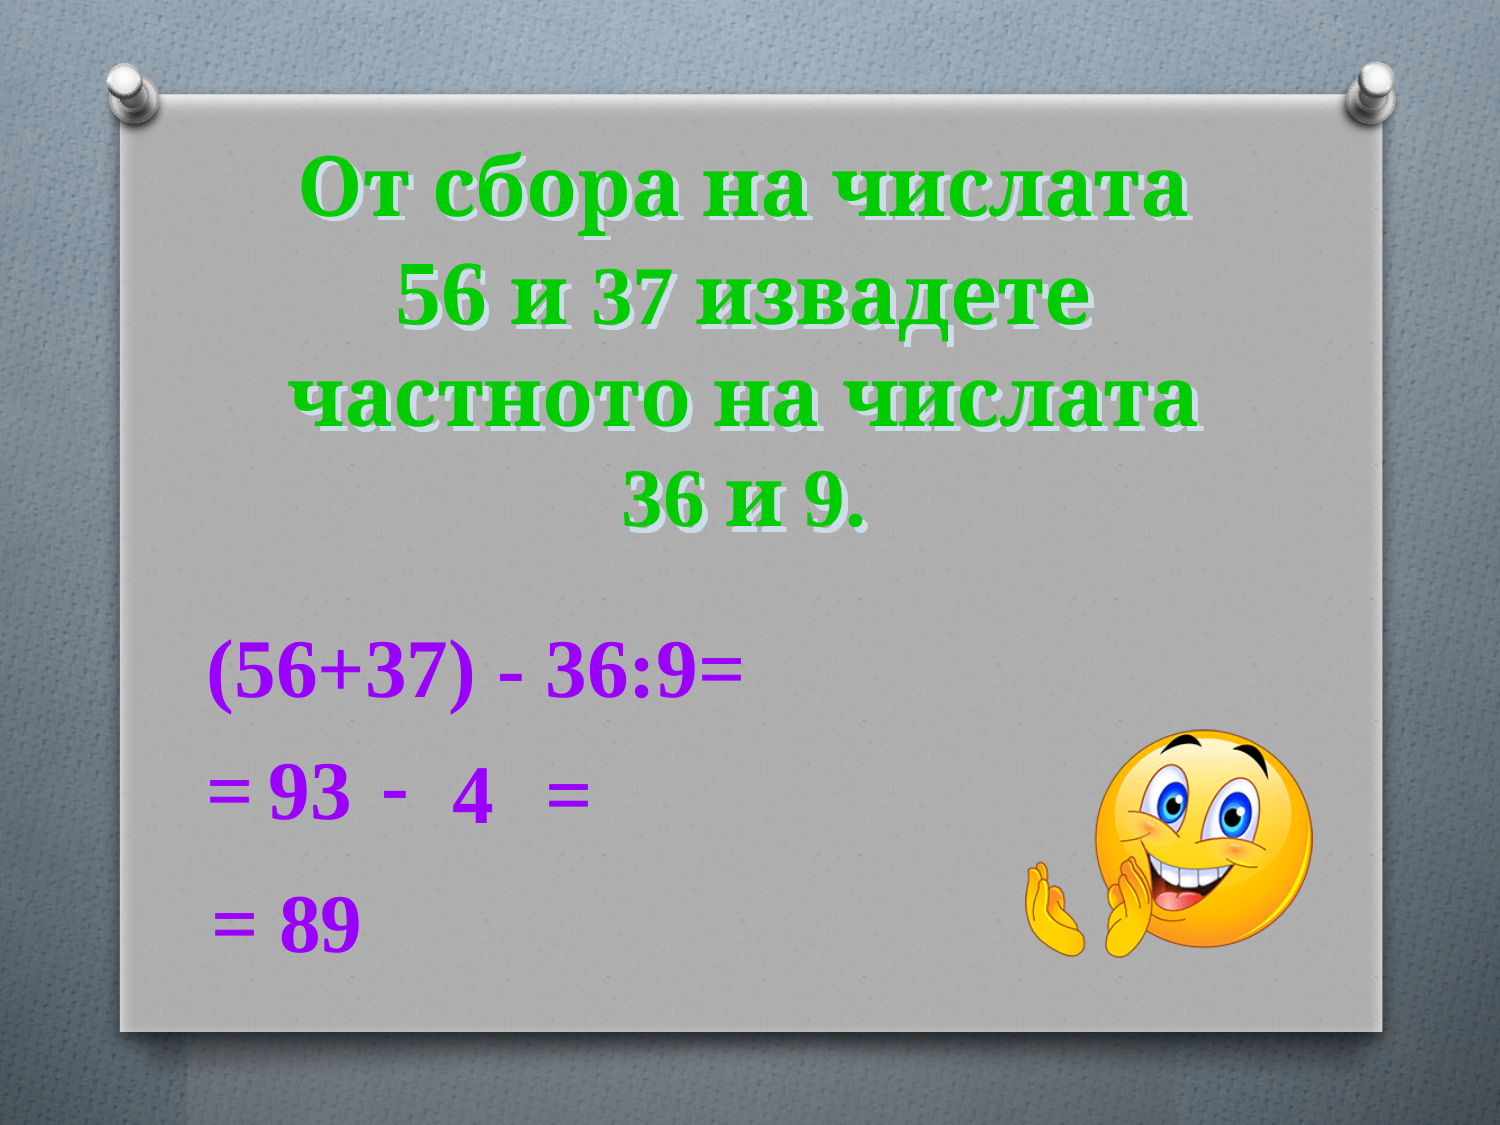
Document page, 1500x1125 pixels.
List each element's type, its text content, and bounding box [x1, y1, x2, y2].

picture [1317, 35, 1439, 156]
text_box 93 [253, 728, 398, 844]
text_box = 89 [196, 862, 531, 977]
picture [75, 29, 198, 153]
text_box 4 [437, 733, 530, 848]
text_box = [191, 728, 253, 844]
picture [1024, 699, 1313, 988]
text_box От сбора на числата 56 и 37 извадете частното на числата 36 и 9. [253, 125, 1235, 551]
text_box (56+37) - 36:9= [191, 607, 1185, 722]
text_box - [325, 723, 450, 839]
text_box = [530, 733, 688, 848]
